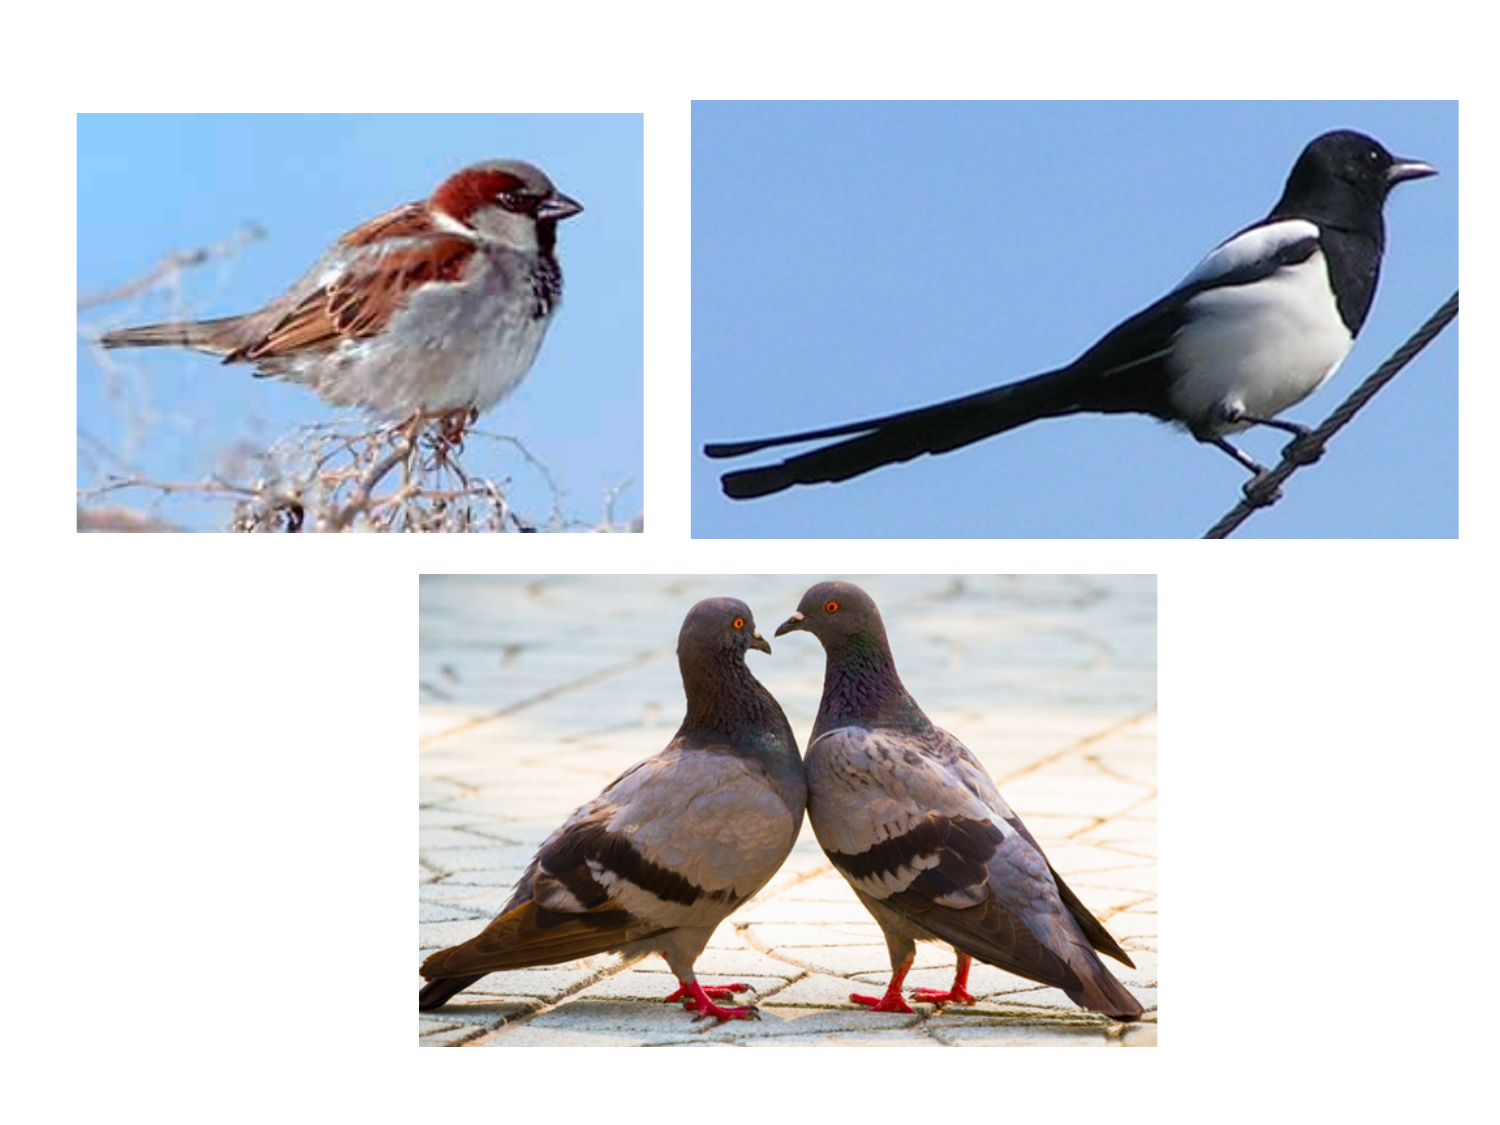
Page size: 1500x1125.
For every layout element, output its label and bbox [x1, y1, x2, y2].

picture [76, 113, 644, 533]
picture [690, 99, 1459, 540]
picture [418, 574, 1158, 1048]
